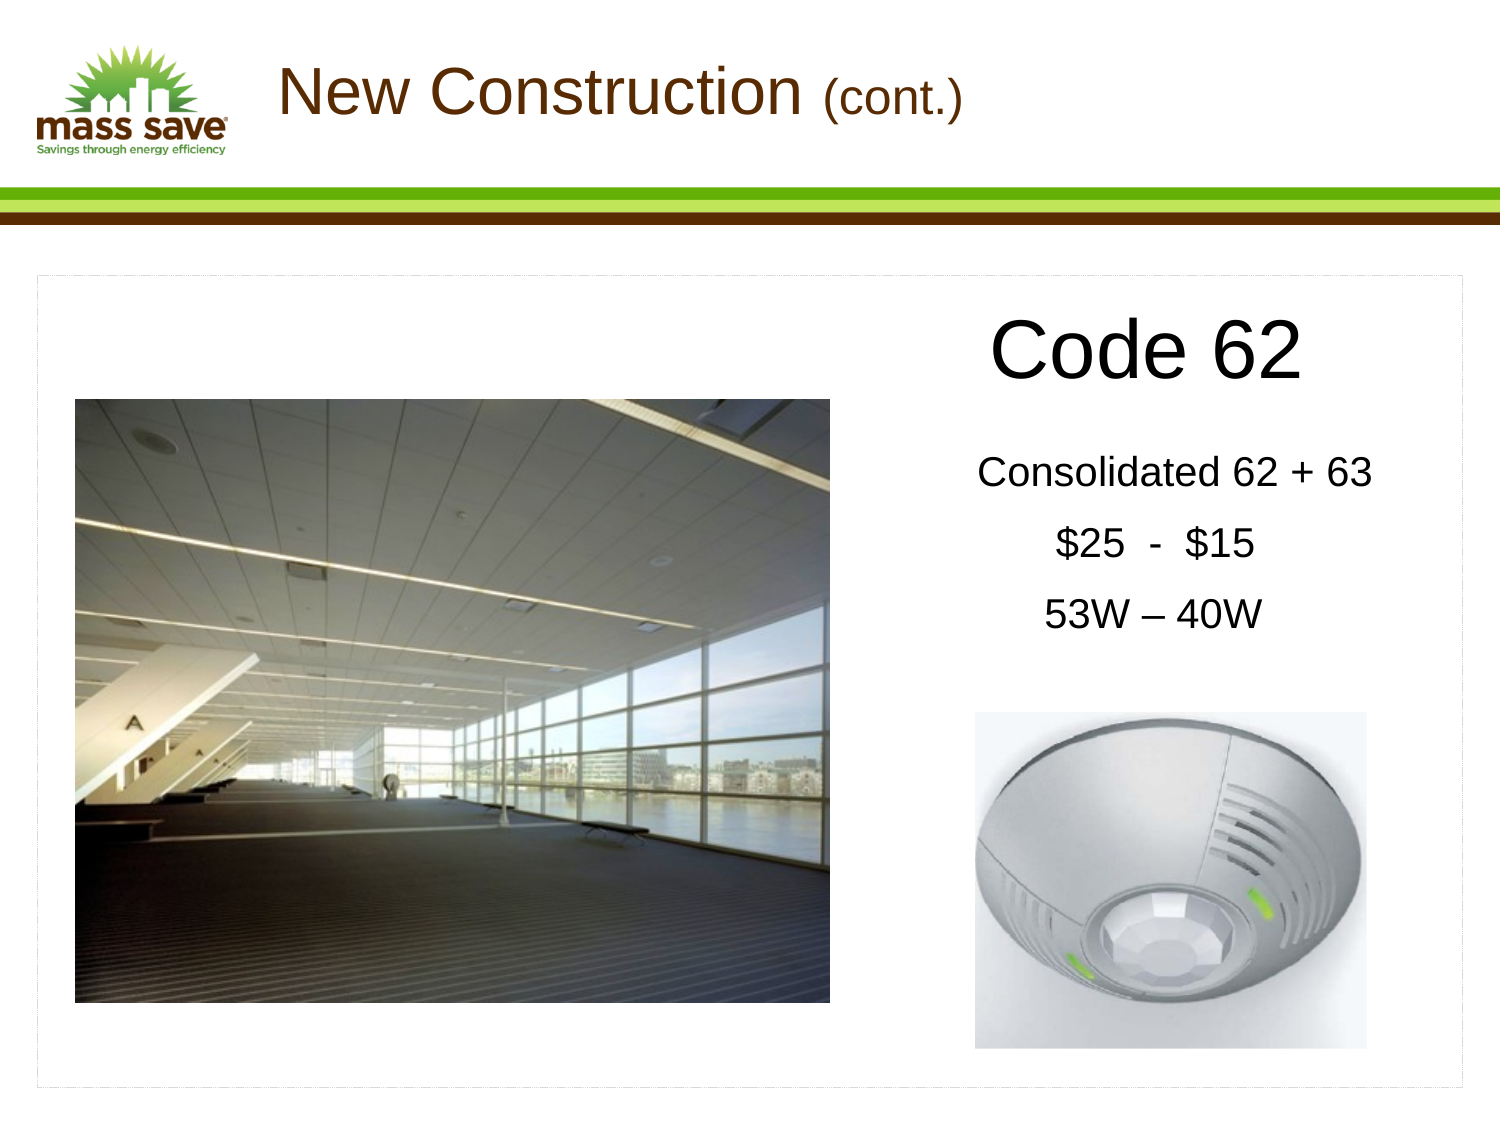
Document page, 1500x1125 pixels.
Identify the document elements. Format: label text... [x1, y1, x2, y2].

title New Construction (cont.) [262, 12, 1476, 176]
text_box Code 62 [975, 287, 1463, 403]
picture [74, 399, 830, 1004]
picture [974, 712, 1368, 1051]
text_box Consolidated 62 + 63 $25 - $15 53W – 40W [937, 437, 1413, 644]
picture [37, 45, 228, 155]
